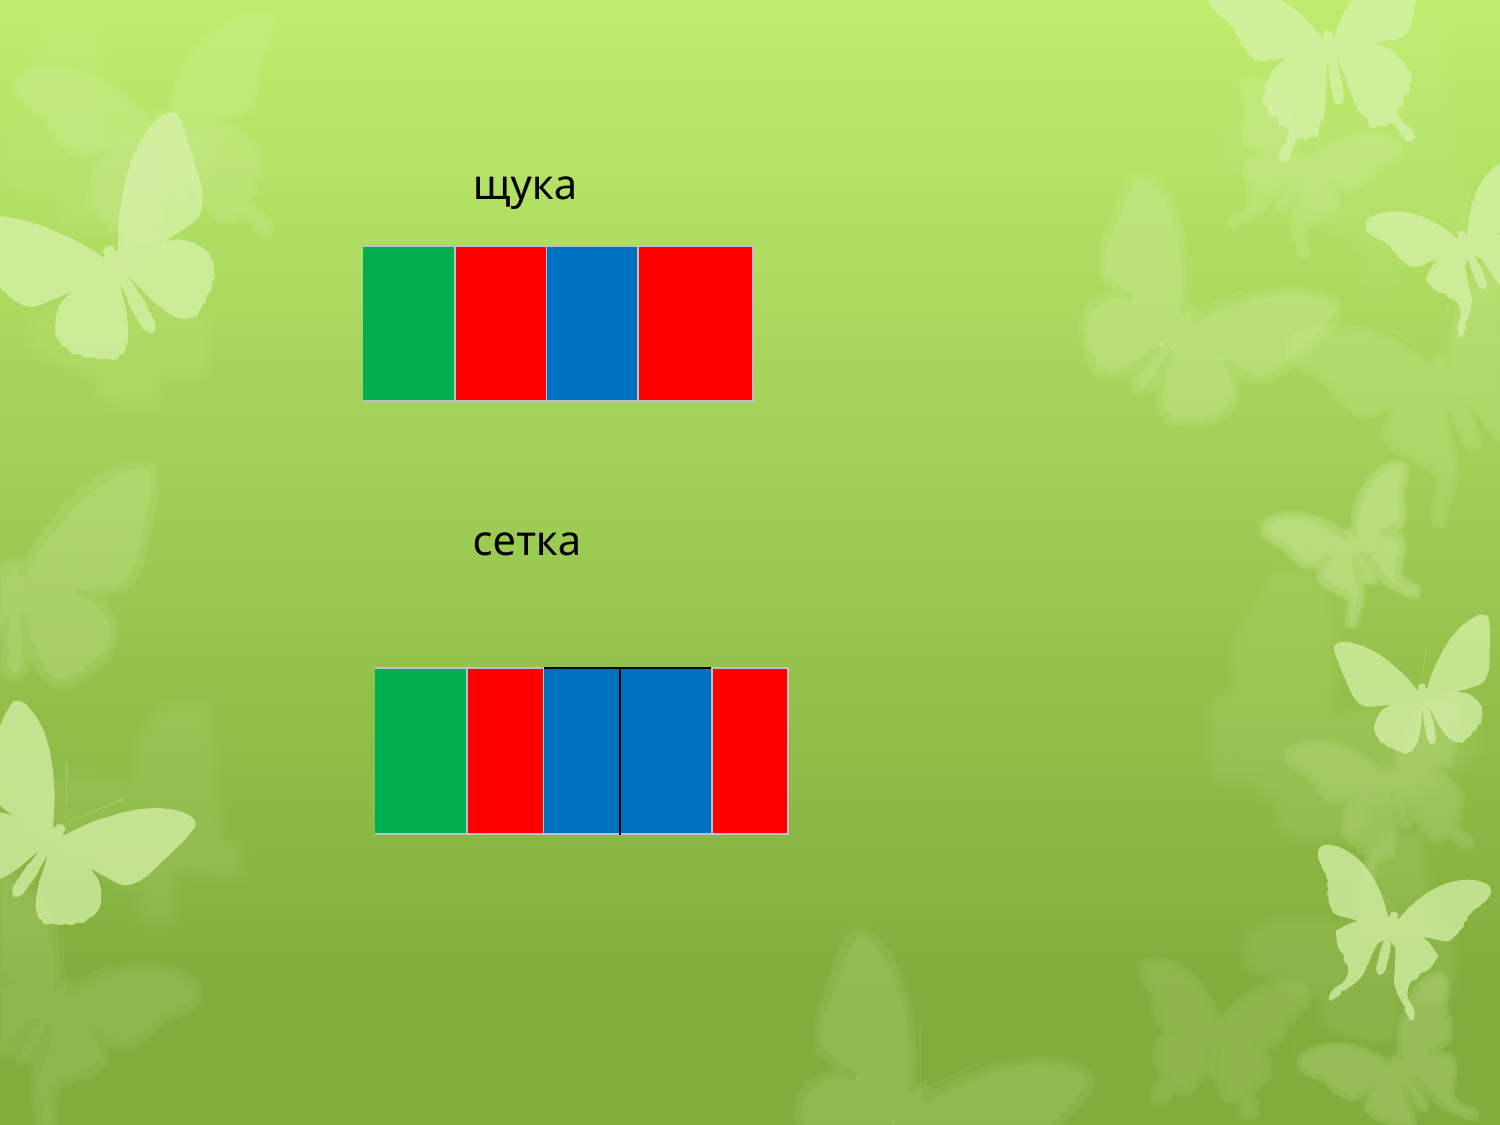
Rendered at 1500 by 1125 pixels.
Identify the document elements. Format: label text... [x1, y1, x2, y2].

table_header [713, 669, 787, 833]
table_header [468, 669, 543, 833]
text_box сетка [371, 456, 826, 571]
text_box щука [371, 125, 816, 221]
table_header [621, 669, 711, 833]
table_header [456, 247, 546, 400]
table_header [544, 669, 619, 833]
table_header [363, 247, 454, 400]
table_header [547, 247, 637, 400]
table_header [375, 669, 466, 833]
table_header [639, 247, 752, 400]
